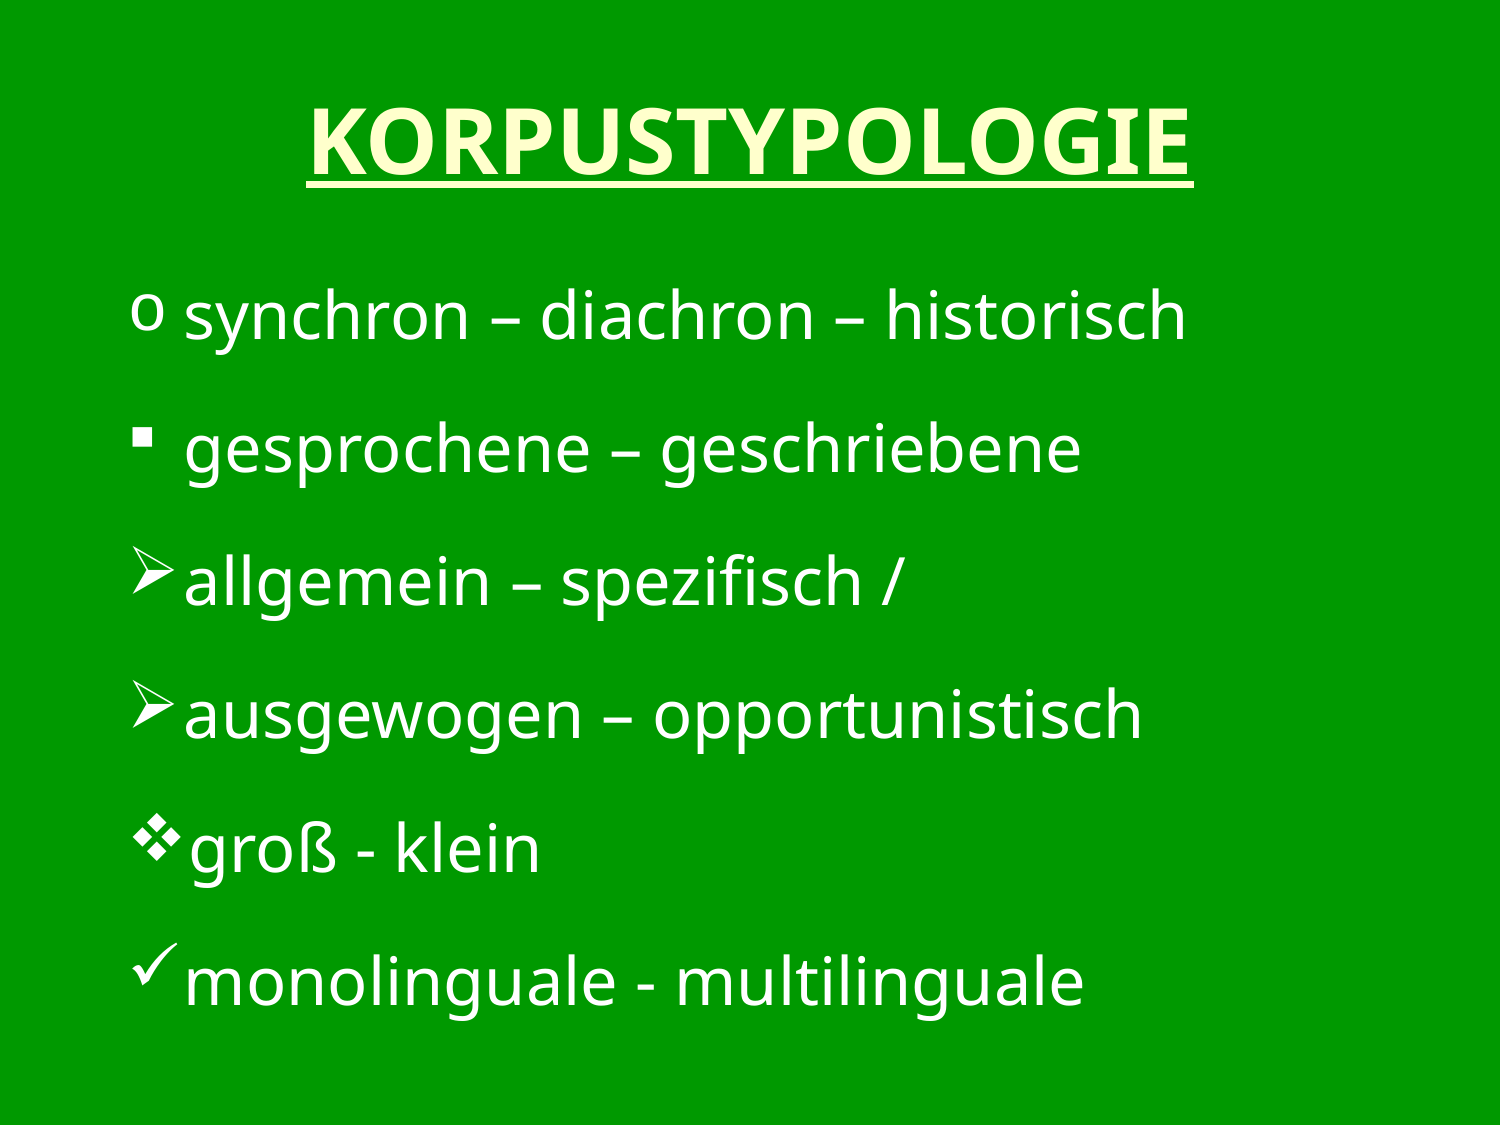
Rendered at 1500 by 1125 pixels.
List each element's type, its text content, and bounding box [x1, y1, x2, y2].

title Korpustypologie [112, 49, 1388, 224]
list synchron – diachron – historisch gesprochene – geschriebene allgemein – spezifisch / ausgewogen – opportunistisch groß - klein monolinguale - multilinguale [112, 224, 1388, 1026]
